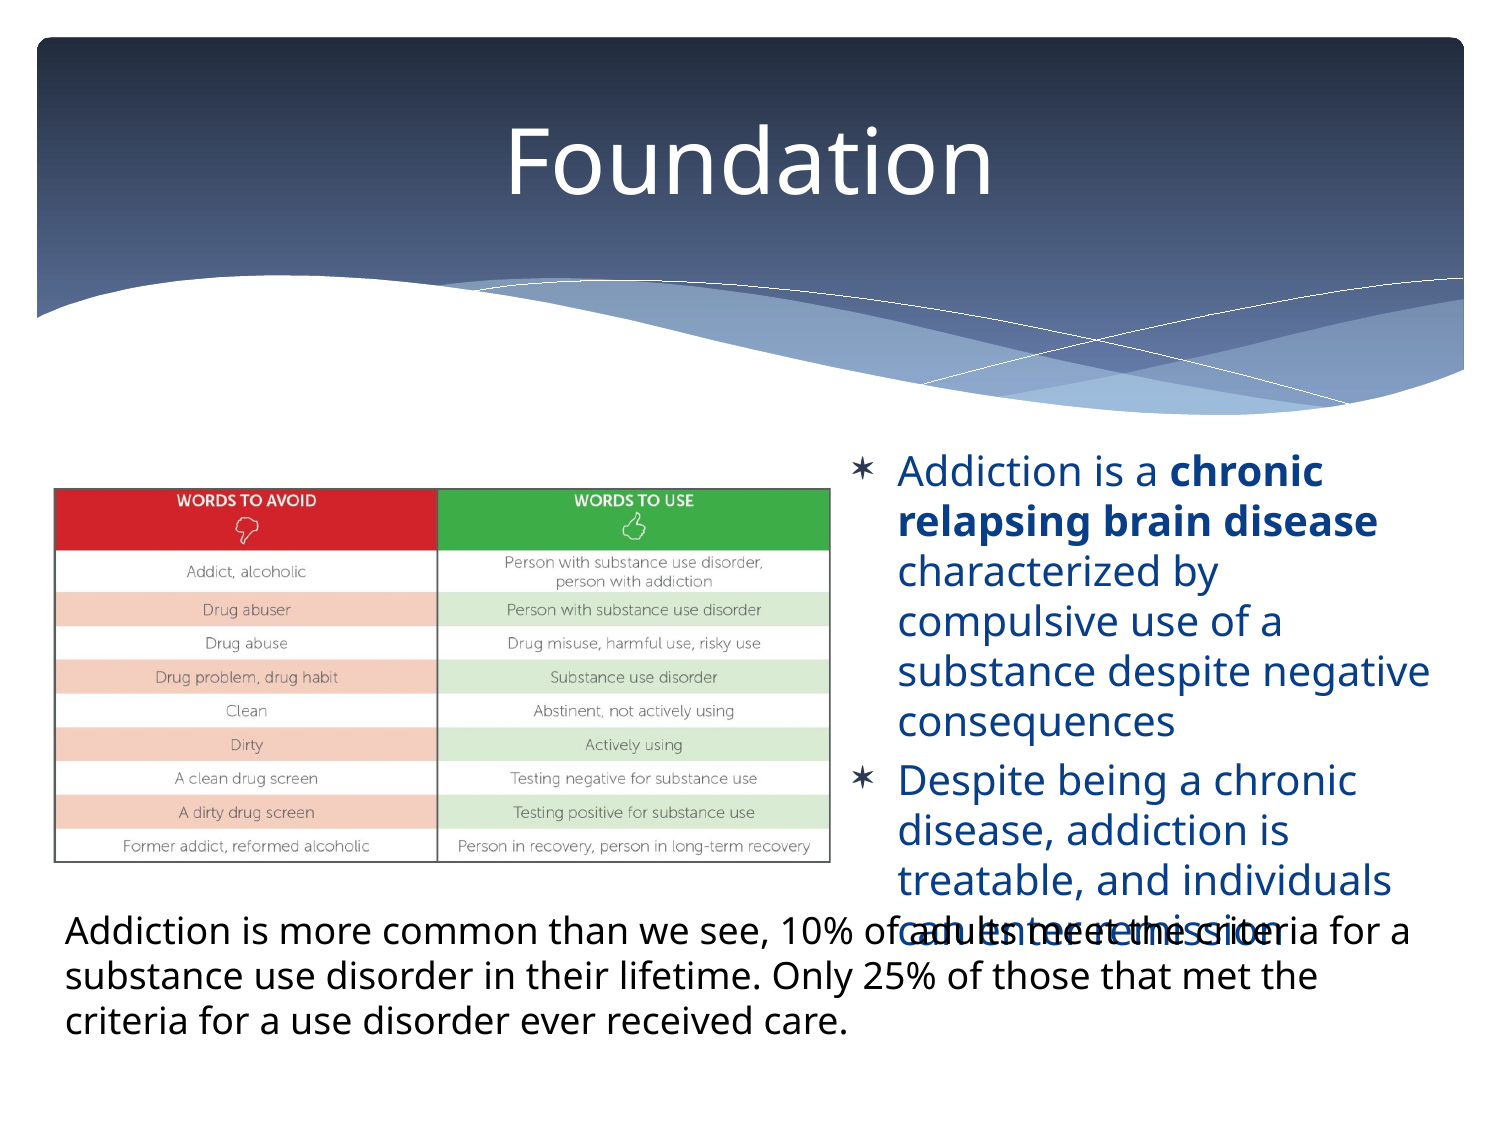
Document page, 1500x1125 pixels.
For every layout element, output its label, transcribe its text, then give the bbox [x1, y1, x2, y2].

list Addiction is a chronic relapsing brain disease characterized by compulsive use of a substance despite negative consequences Despite being a chronic disease, addiction is treatable, and individuals can enter remission [837, 437, 1465, 1100]
title Foundation [75, 55, 1425, 261]
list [53, 487, 831, 863]
text_box Addiction is more common than we see, 10% of adults meet the criteria for a substance use disorder in their lifetime. Only 25% of those that met the criteria for a use disorder ever received care. [50, 899, 1450, 1050]
